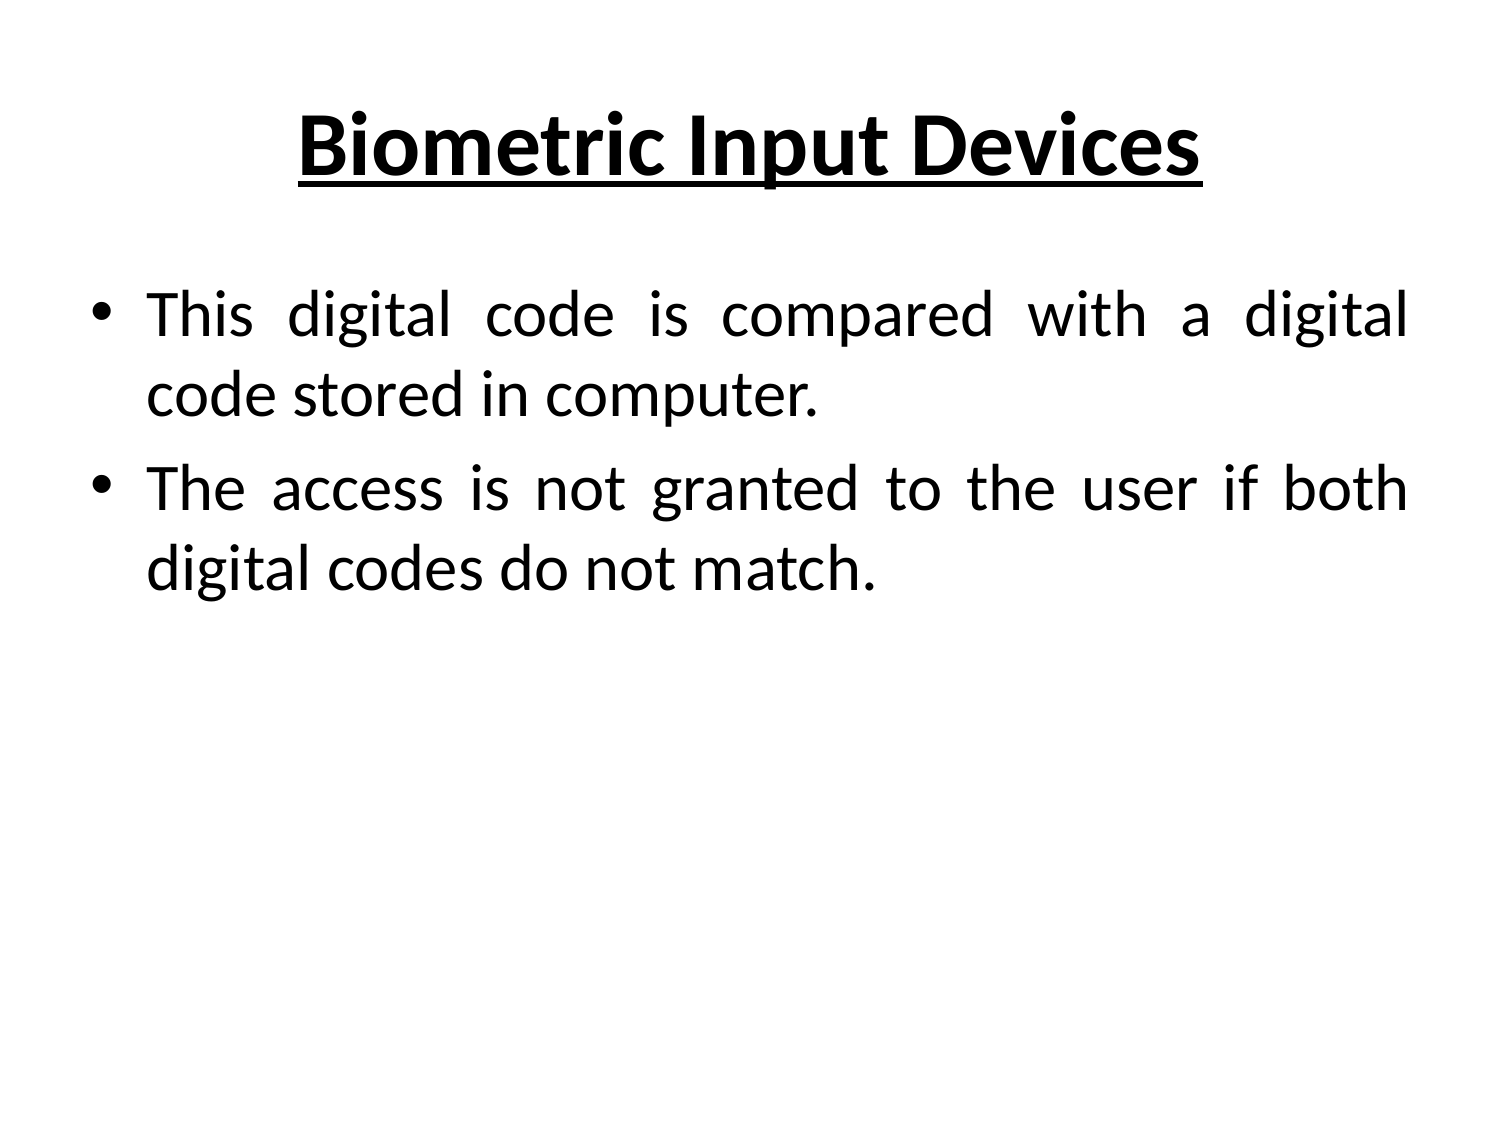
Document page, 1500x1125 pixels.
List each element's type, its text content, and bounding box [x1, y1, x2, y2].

list This digital code is compared with a digital code stored in computer. The access is not granted to the user if both digital codes do not match. [75, 262, 1425, 1005]
title Biometric Input Devices [75, 45, 1425, 233]
